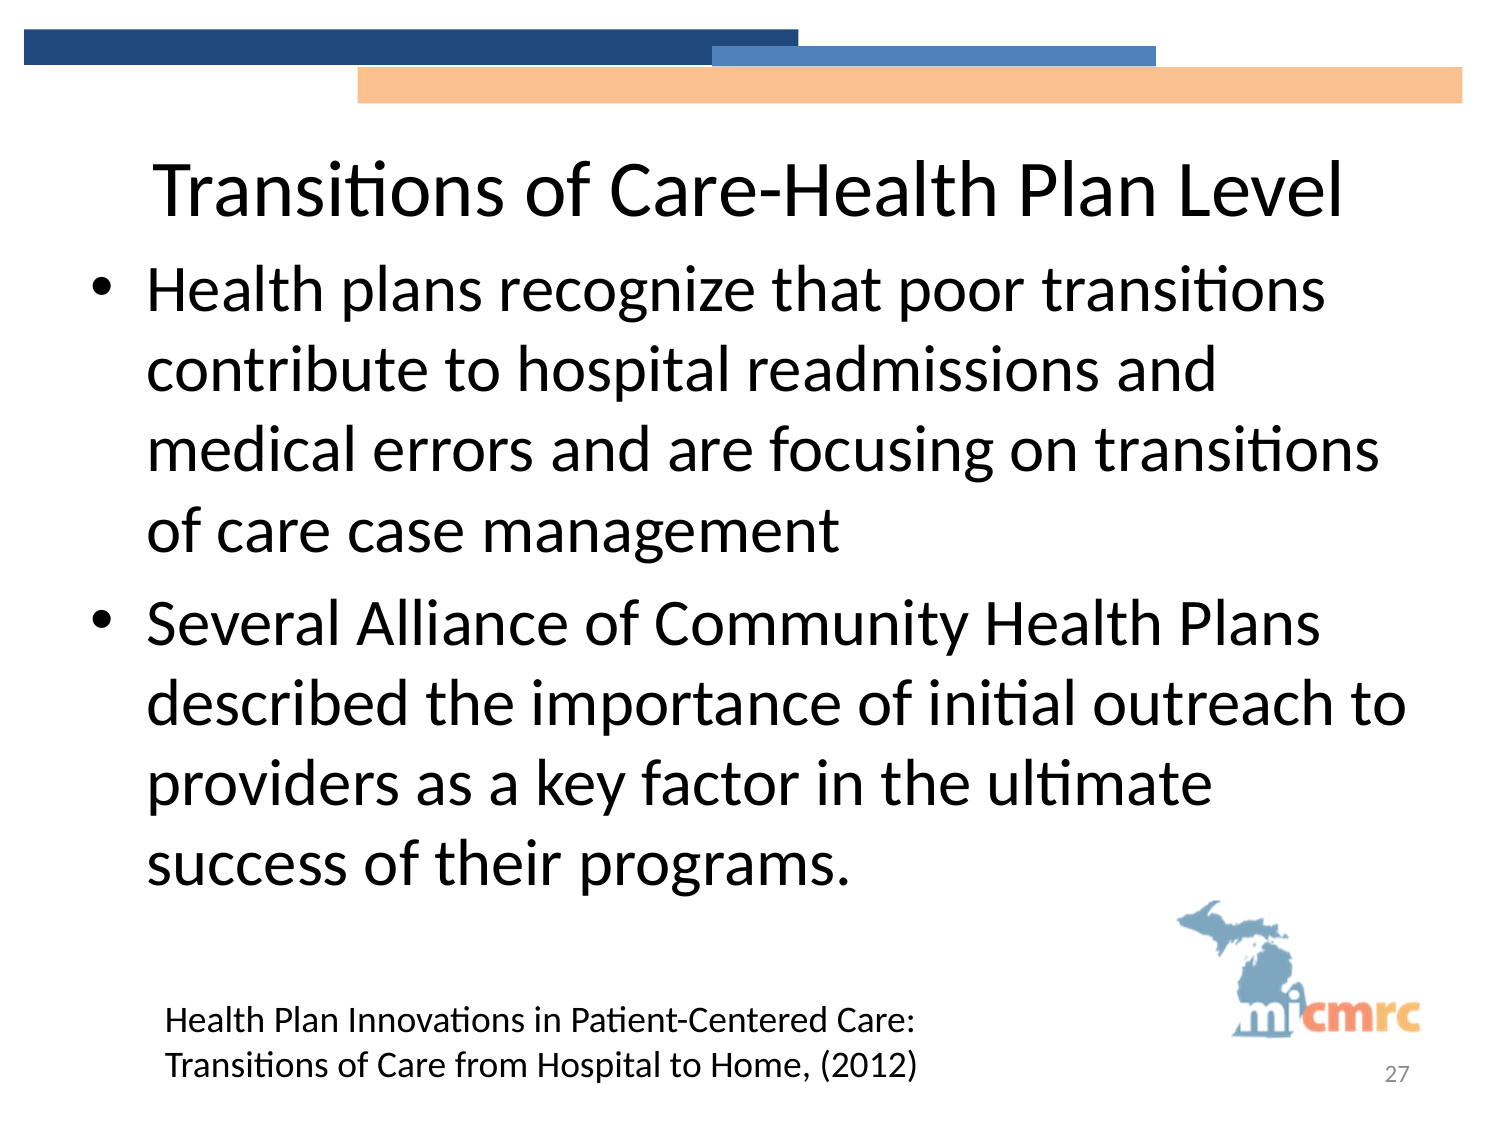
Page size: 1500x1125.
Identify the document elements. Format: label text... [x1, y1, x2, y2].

picture [1175, 938, 1423, 1042]
slide_number 27 [1074, 1042, 1425, 1103]
text_box Health Plan Innovations in Patient-Centered Care: Transitions of Care from Hospital to Home, (2012) [150, 987, 1225, 1093]
title Transitions of Care-Health Plan Level [75, 90, 1425, 237]
list Health plans recognize that poor transitions contribute to hospital readmissions and medical errors and are focusing on transitions of care case management Several Alliance of Community Health Plans described the importance of initial outreach to providers as a key factor in the ultimate success of their programs. [75, 237, 1425, 938]
